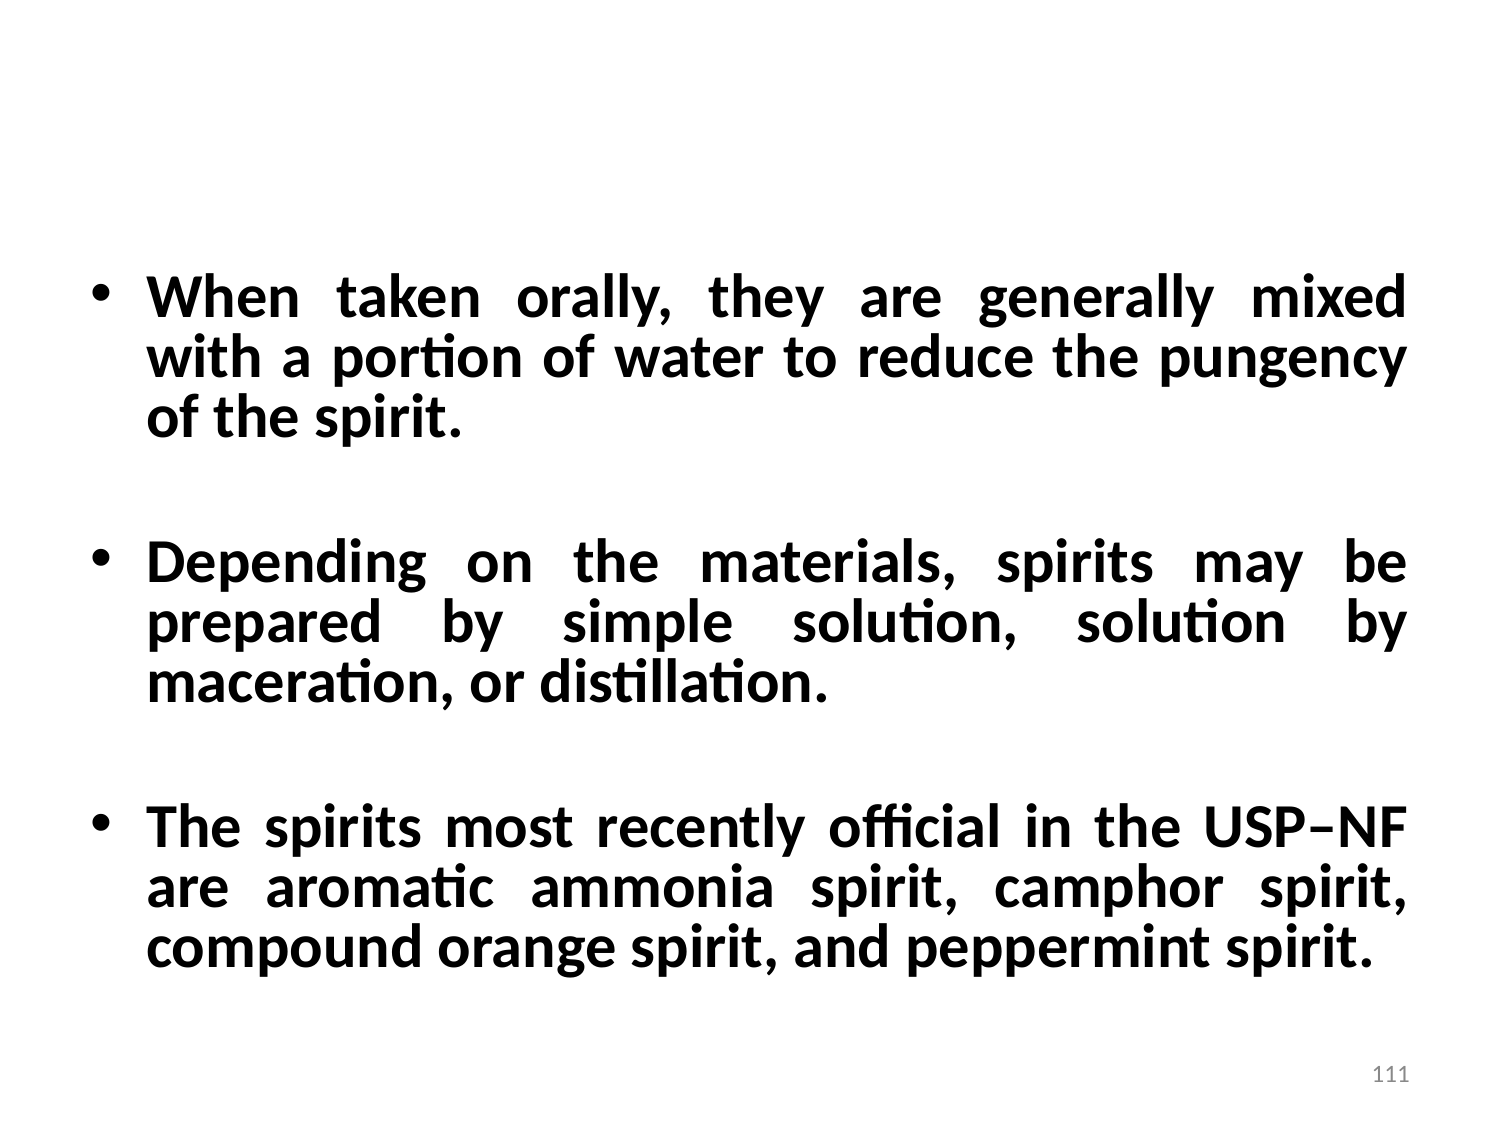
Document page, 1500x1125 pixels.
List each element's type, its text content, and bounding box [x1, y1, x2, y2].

list When taken orally, they are generally mixed with a portion of water to reduce the pungency of the spirit. Depending on the materials, spirits may be prepared by simple solution, solution by maceration, or distillation. The spirits most recently official in the USP–NF are aromatic ammonia spirit, camphor spirit, compound orange spirit, and peppermint spirit. [74, 262, 1426, 1006]
slide_number 111 [1074, 1042, 1425, 1103]
